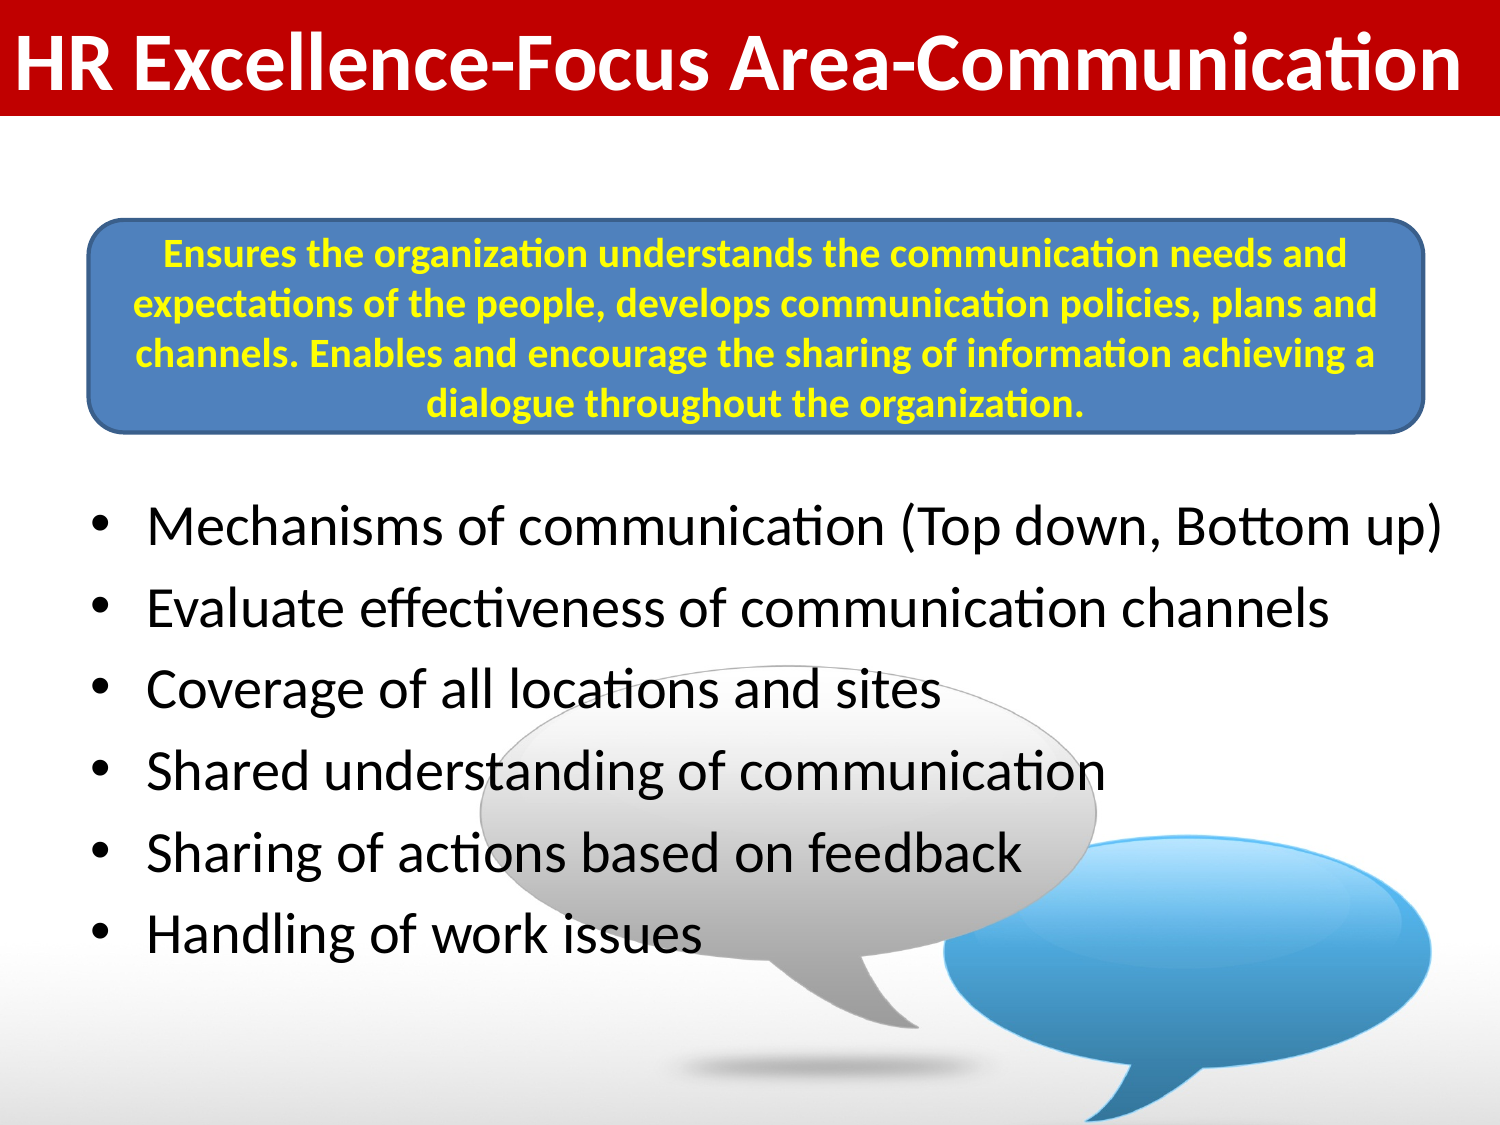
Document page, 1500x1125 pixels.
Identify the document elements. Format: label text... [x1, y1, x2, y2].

text_box Ensures the organization understands the communication needs and expectations of the people, develops communication policies, plans and channels. Enables and encourage the sharing of information achieving a dialogue throughout the organization. [86, 217, 1426, 265]
picture [0, 266, 1500, 1125]
text_box HR Excellence-Focus Area-Communication [0, 0, 1500, 116]
